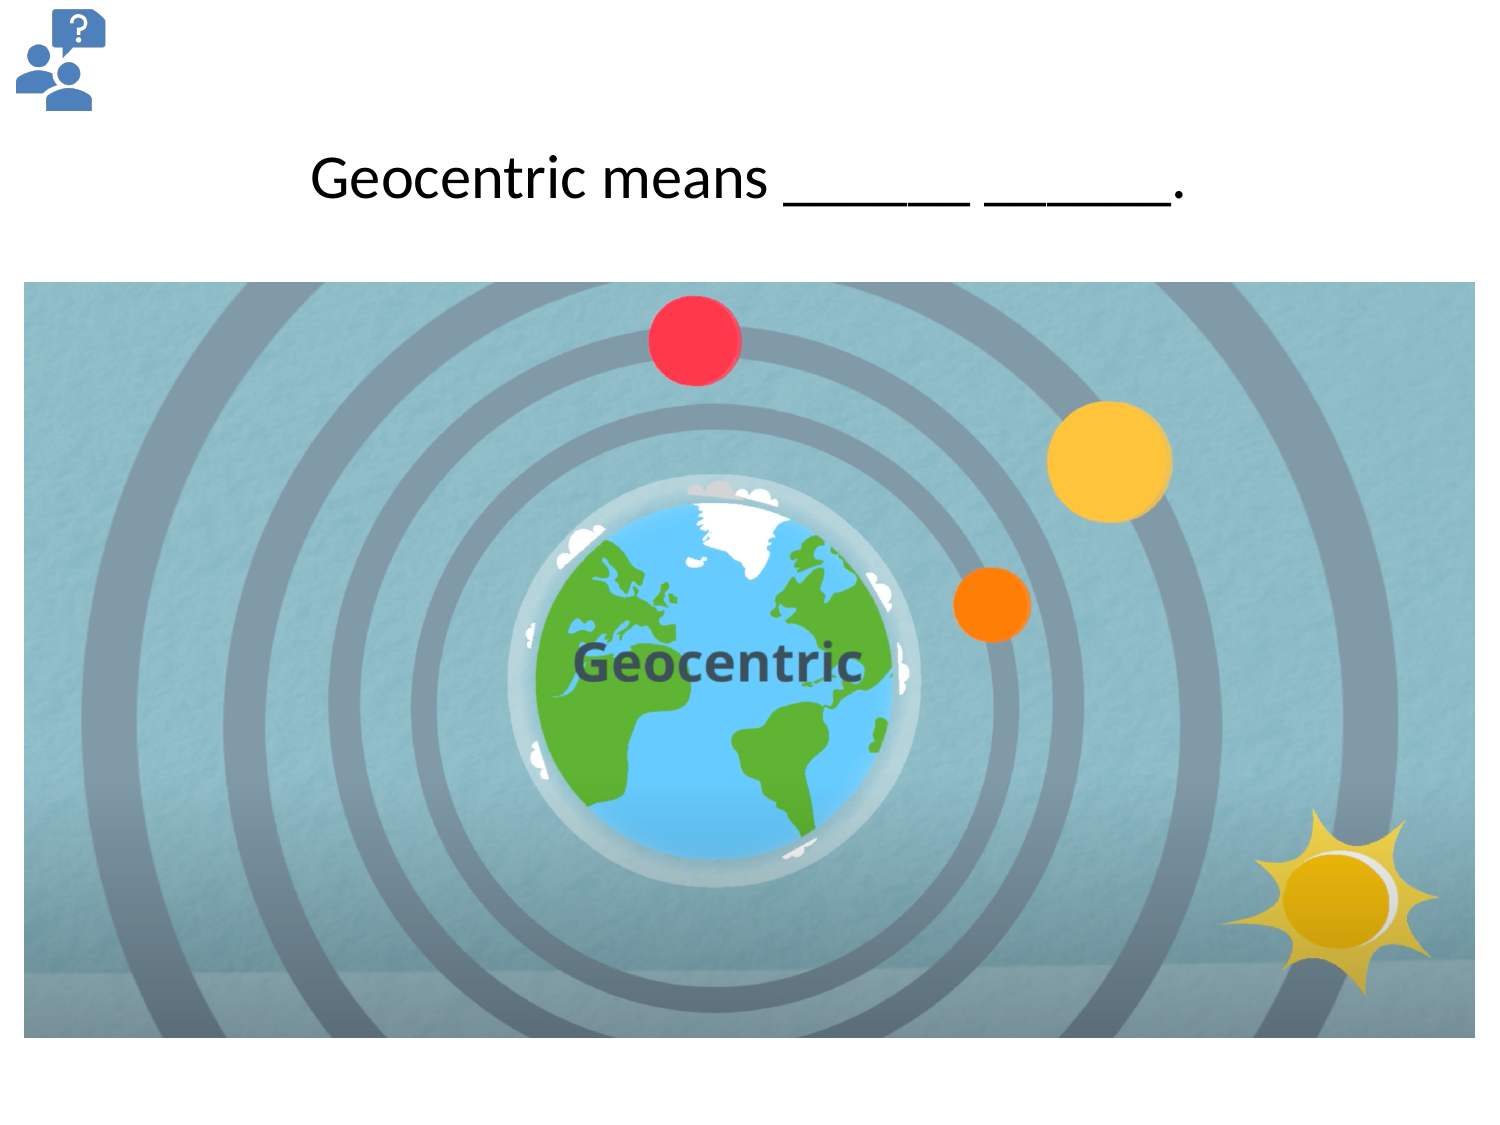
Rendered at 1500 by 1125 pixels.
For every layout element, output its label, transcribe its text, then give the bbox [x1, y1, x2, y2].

picture [24, 282, 1476, 1038]
text_box [0, 0, 121, 121]
text_box Geocentric means ______ ______. [116, 120, 1384, 226]
